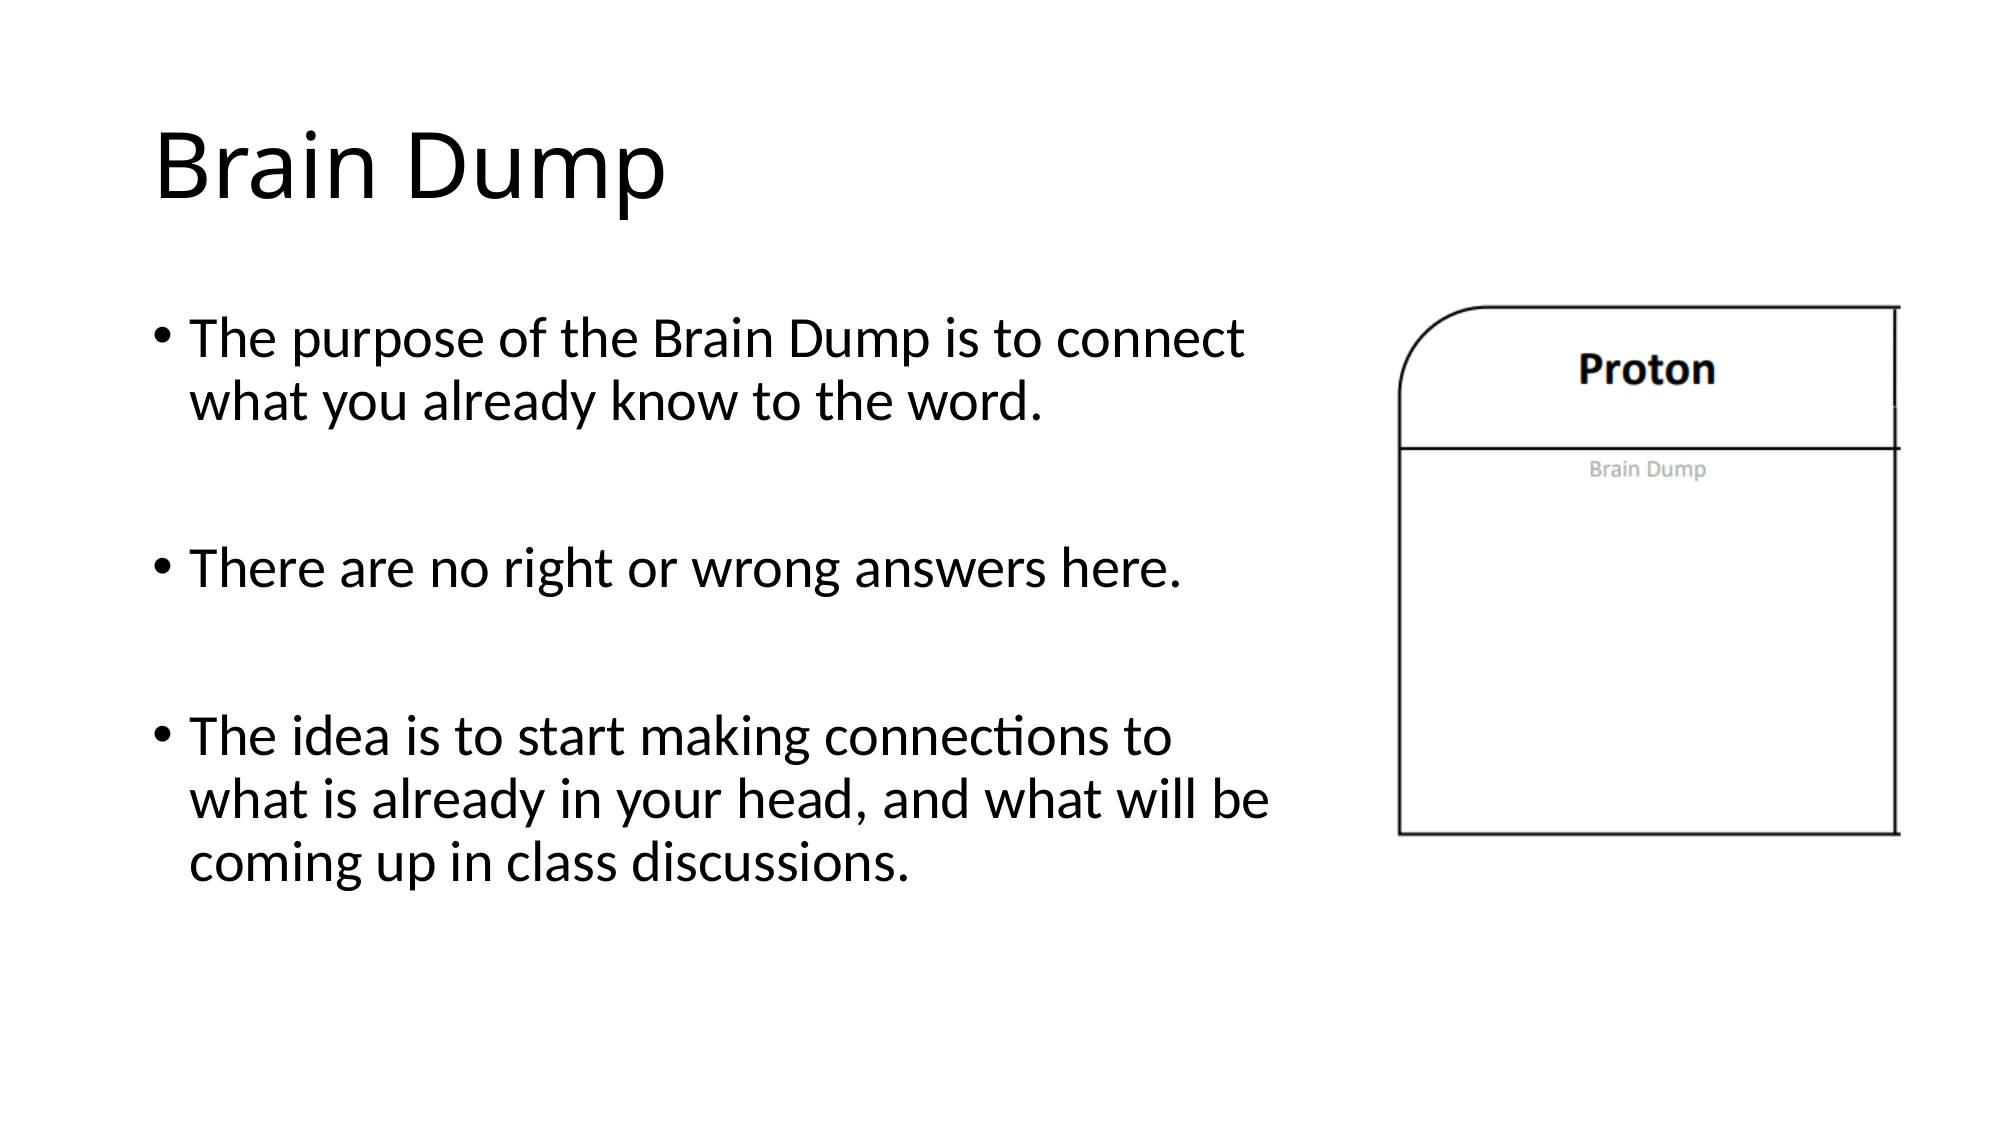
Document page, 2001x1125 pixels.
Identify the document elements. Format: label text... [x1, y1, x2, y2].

list The purpose of the Brain Dump is to connect what you already know to the word. There are no right or wrong answers here. The idea is to start making connections to what is already in your head, and what will be coming up in class discussions. [137, 299, 1316, 1014]
title Brain Dump [137, 59, 1863, 278]
picture [1393, 299, 1901, 844]
